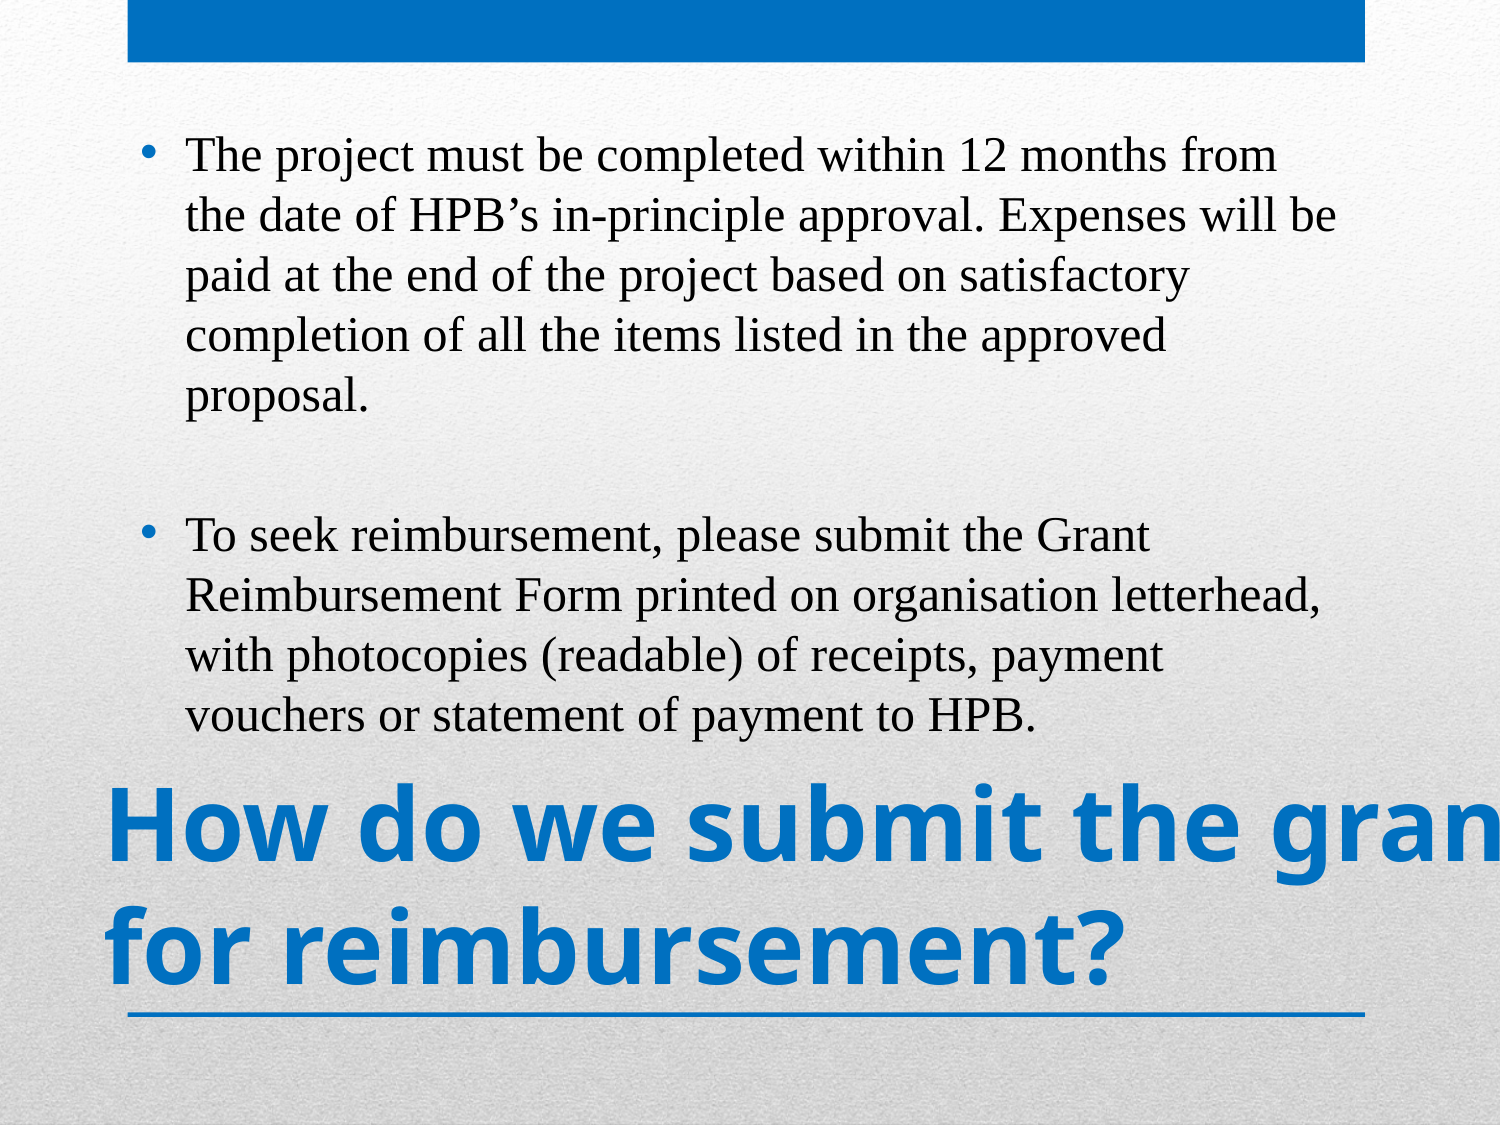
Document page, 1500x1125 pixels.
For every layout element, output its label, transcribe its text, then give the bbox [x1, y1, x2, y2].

list The project must be completed within 12 months from the date of HPB’s in-principle approval. Expenses will be paid at the end of the project based on satisfactory completion of all the items listed in the approved proposal. To seek reimbursement, please submit the Grant Reimbursement Form printed on organisation letterhead, with photocopies (readable) of receipts, payment vouchers or statement of payment to HPB. [125, 112, 1363, 750]
title How do we submit the grant for reimbursement? [88, 750, 1500, 1013]
